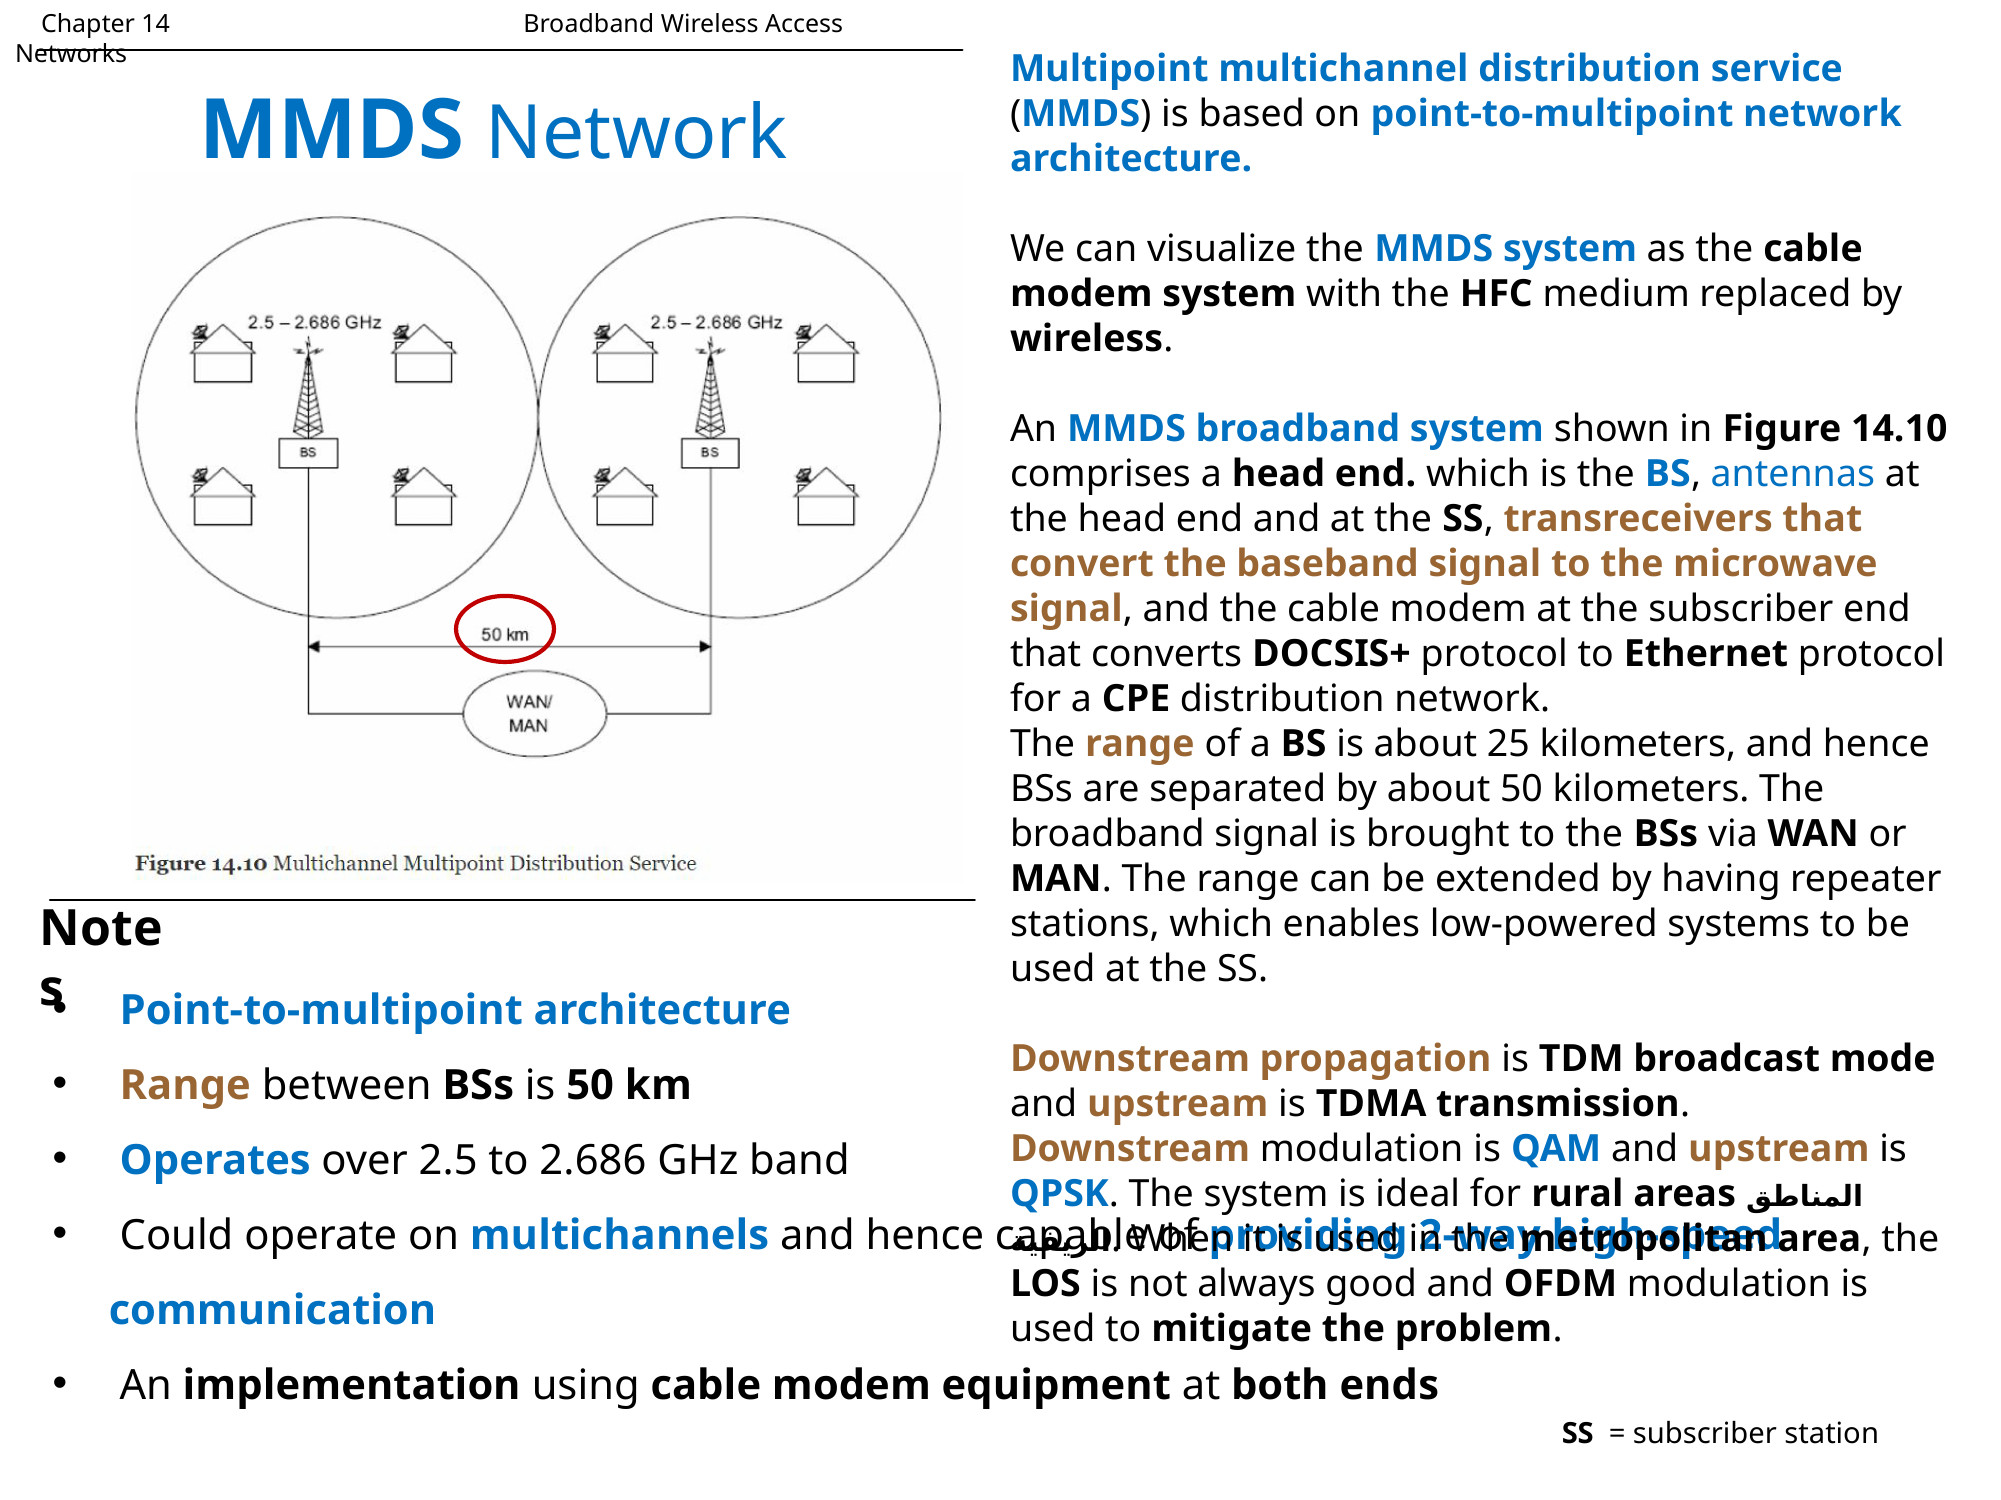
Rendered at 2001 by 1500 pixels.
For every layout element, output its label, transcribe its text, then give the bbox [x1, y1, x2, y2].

title MMDS Network [24, 81, 963, 169]
text_box Point-to-multipoint architecture Range between BSs is 50 km Operates over 2.5 to 2.686 GHz band Could operate on multichannels and hence capable of providing 2-way high-speed communication An implementation using cable modem equipment at both ends [37, 949, 995, 1319]
text_box Multipoint multichannel distribution service (MMDS) is based on point-to-multipoint network architecture. We can visualize the MMDS system as the cable modem system with the HFC medium replaced by wireless. An MMDS broadband system shown in Figure 14.10 comprises a head end. which is the BS, antennas at the head end and at the SS, transreceivers that convert the baseband signal to the microwave signal, and the cable modem at the subscriber end that converts DOCSIS+ protocol to Ethernet protocol for a CPE distribution network. The range of a BS is about 25 kilometers, and hence BSs are separated by about 50 kilometers. The broadband signal is brought to the BSs via WAN or MAN. The range can be extended by having repeater stations, which enables low-powered systems to be used at the SS. Downstream propagation is TDM broadcast mode and upstream is TDMA transmission. Downstream modulation is QAM and upstream is QPSK. The system is ideal for rural areas المناطق الريفية. When it is used in the metropolitan area, the LOS is not always good and OFDM modulation is used to mitigate the problem. [995, 36, 1977, 1356]
text_box SS = subscriber station [1547, 1406, 1895, 1457]
text_box Notes [0, 887, 200, 963]
text_box Chapter 14 Broadband Wireless Access Networks [0, 0, 967, 46]
picture [131, 172, 963, 884]
